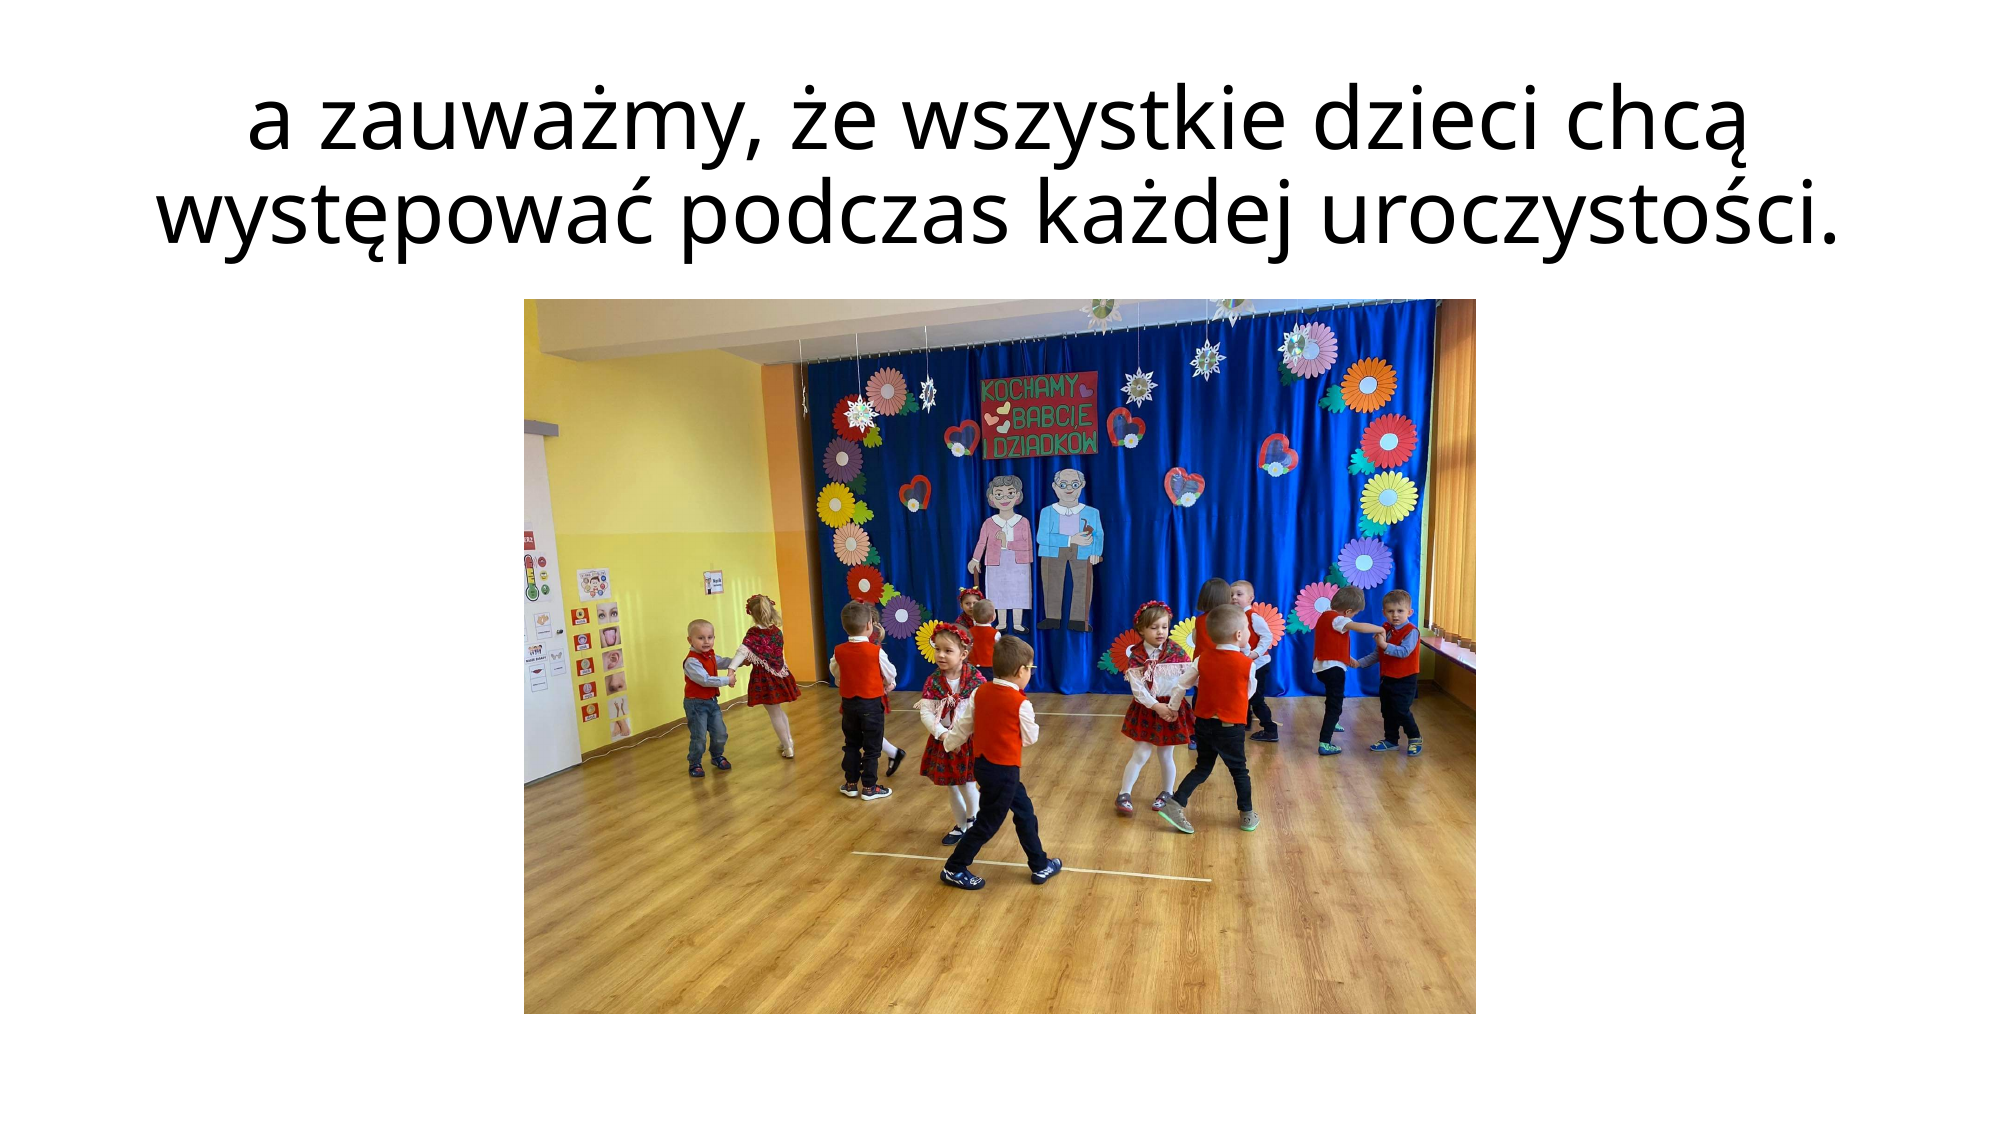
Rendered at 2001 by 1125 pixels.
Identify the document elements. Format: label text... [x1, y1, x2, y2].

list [524, 299, 1476, 1014]
title a zauważmy, że wszystkie dzieci chcą występować podczas każdej uroczystości. [137, 59, 1863, 278]
